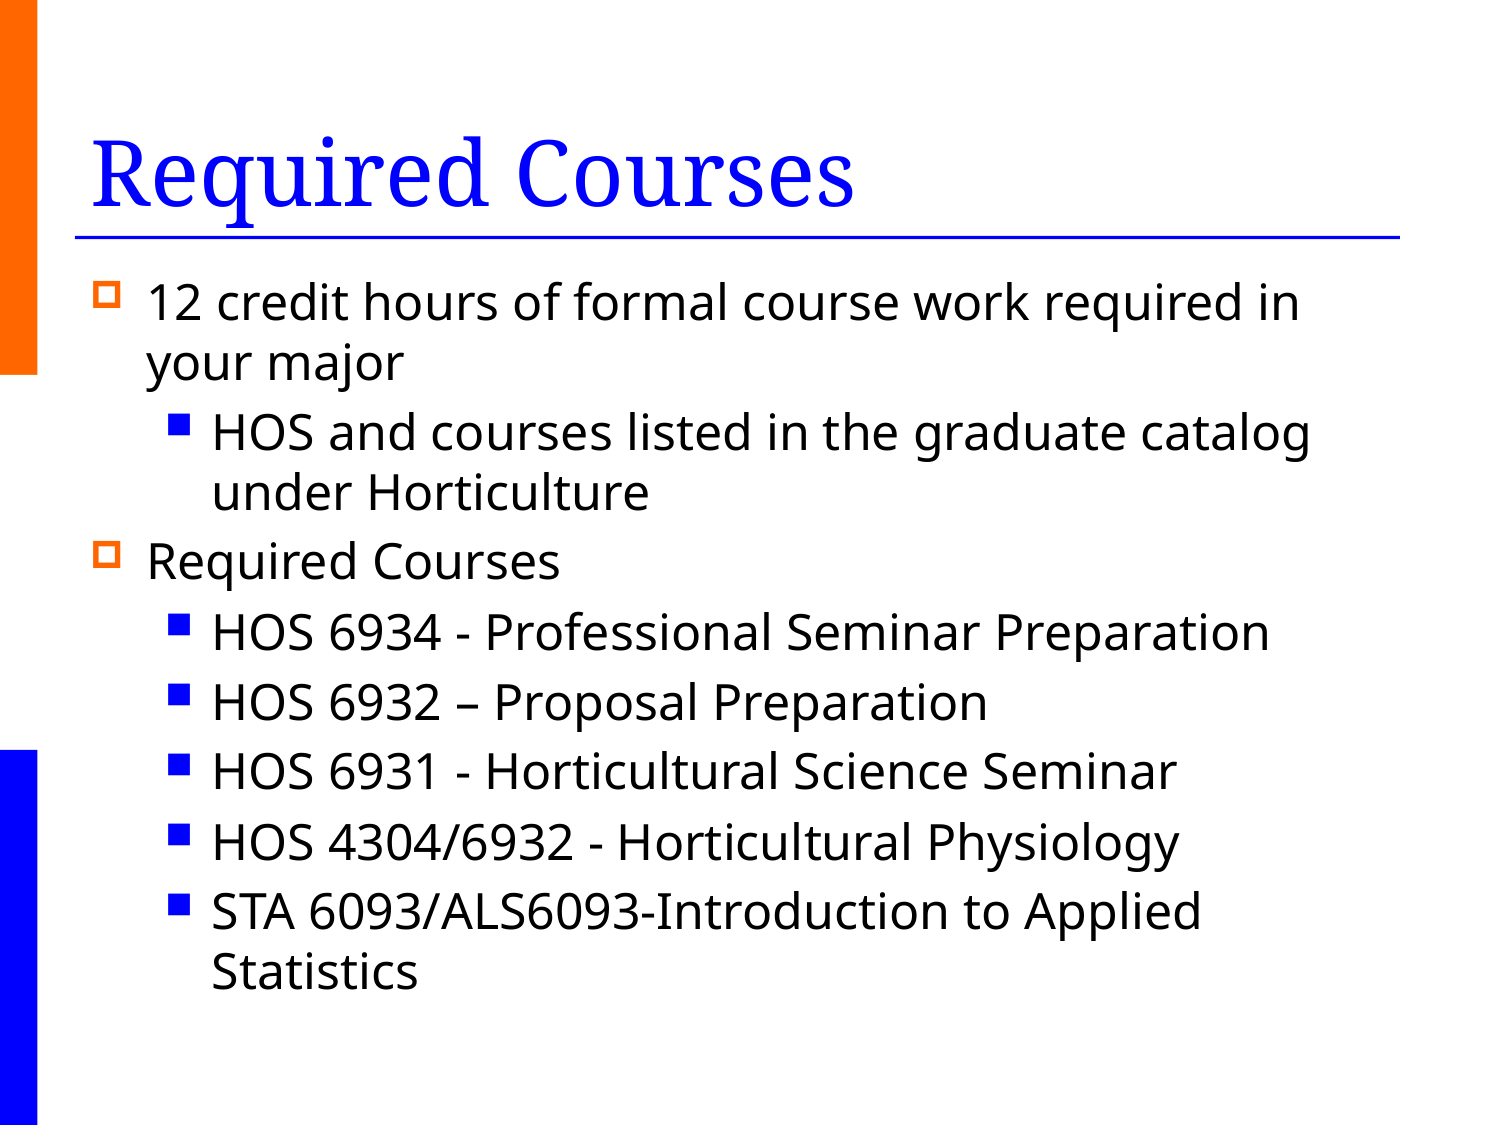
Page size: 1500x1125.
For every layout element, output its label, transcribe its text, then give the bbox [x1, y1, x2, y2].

title Required Courses [75, 45, 1425, 233]
list 12 credit hours of formal course work required in your major HOS and courses listed in the graduate catalog under Horticulture Required Courses HOS 6934 - Professional Seminar Preparation HOS 6932 – Proposal Preparation HOS 6931 - Horticultural Science Seminar HOS 4304/6932 - Horticultural Physiology STA 6093/ALS6093-Introduction to Applied Statistics [75, 262, 1425, 1050]
